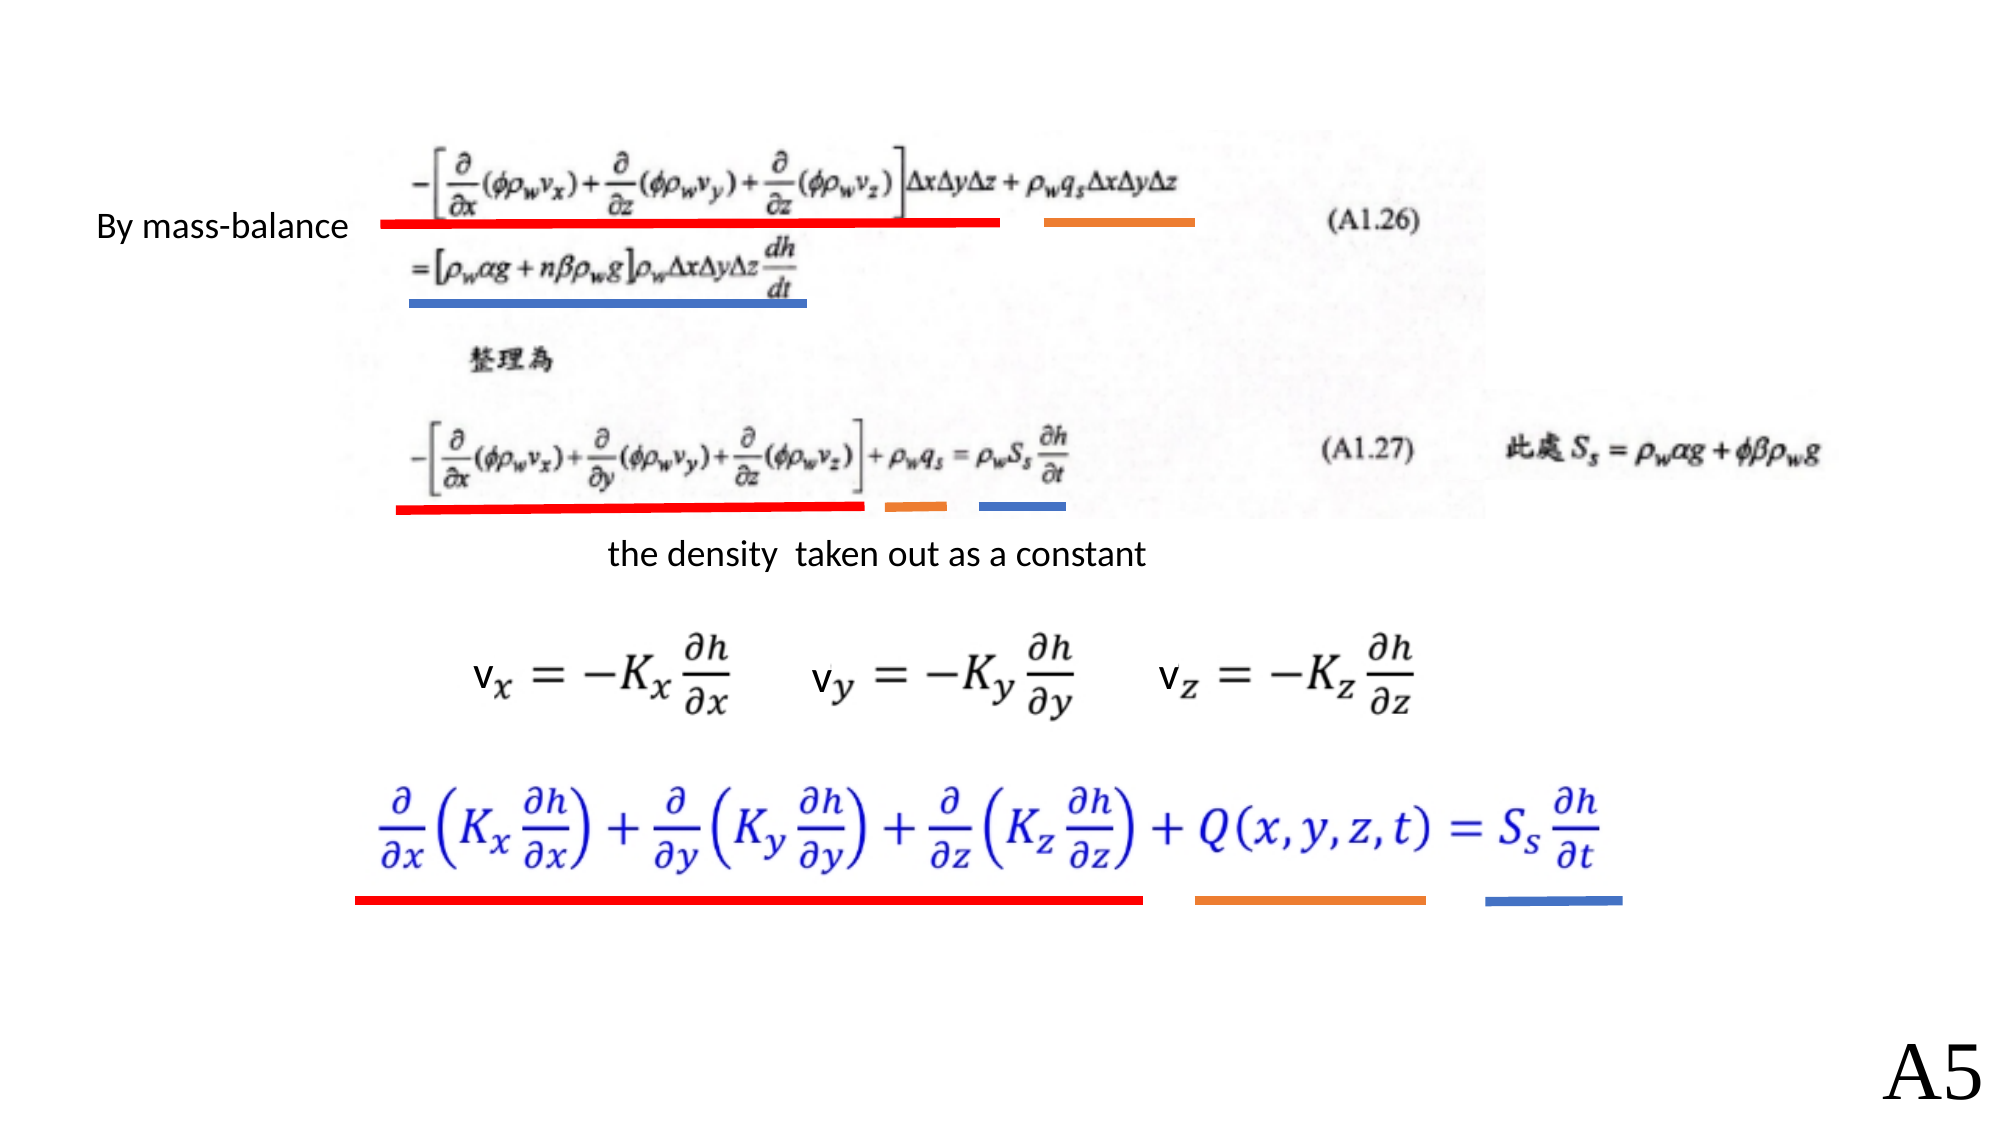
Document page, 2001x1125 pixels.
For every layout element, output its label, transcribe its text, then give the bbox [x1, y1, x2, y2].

picture [335, 618, 1635, 901]
text_box By mass-balance [81, 193, 335, 254]
text_box A5 [1867, 1008, 2000, 1124]
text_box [395, 506, 865, 511]
text_box the density taken out as a constant [592, 522, 1215, 582]
picture [335, 130, 1839, 520]
